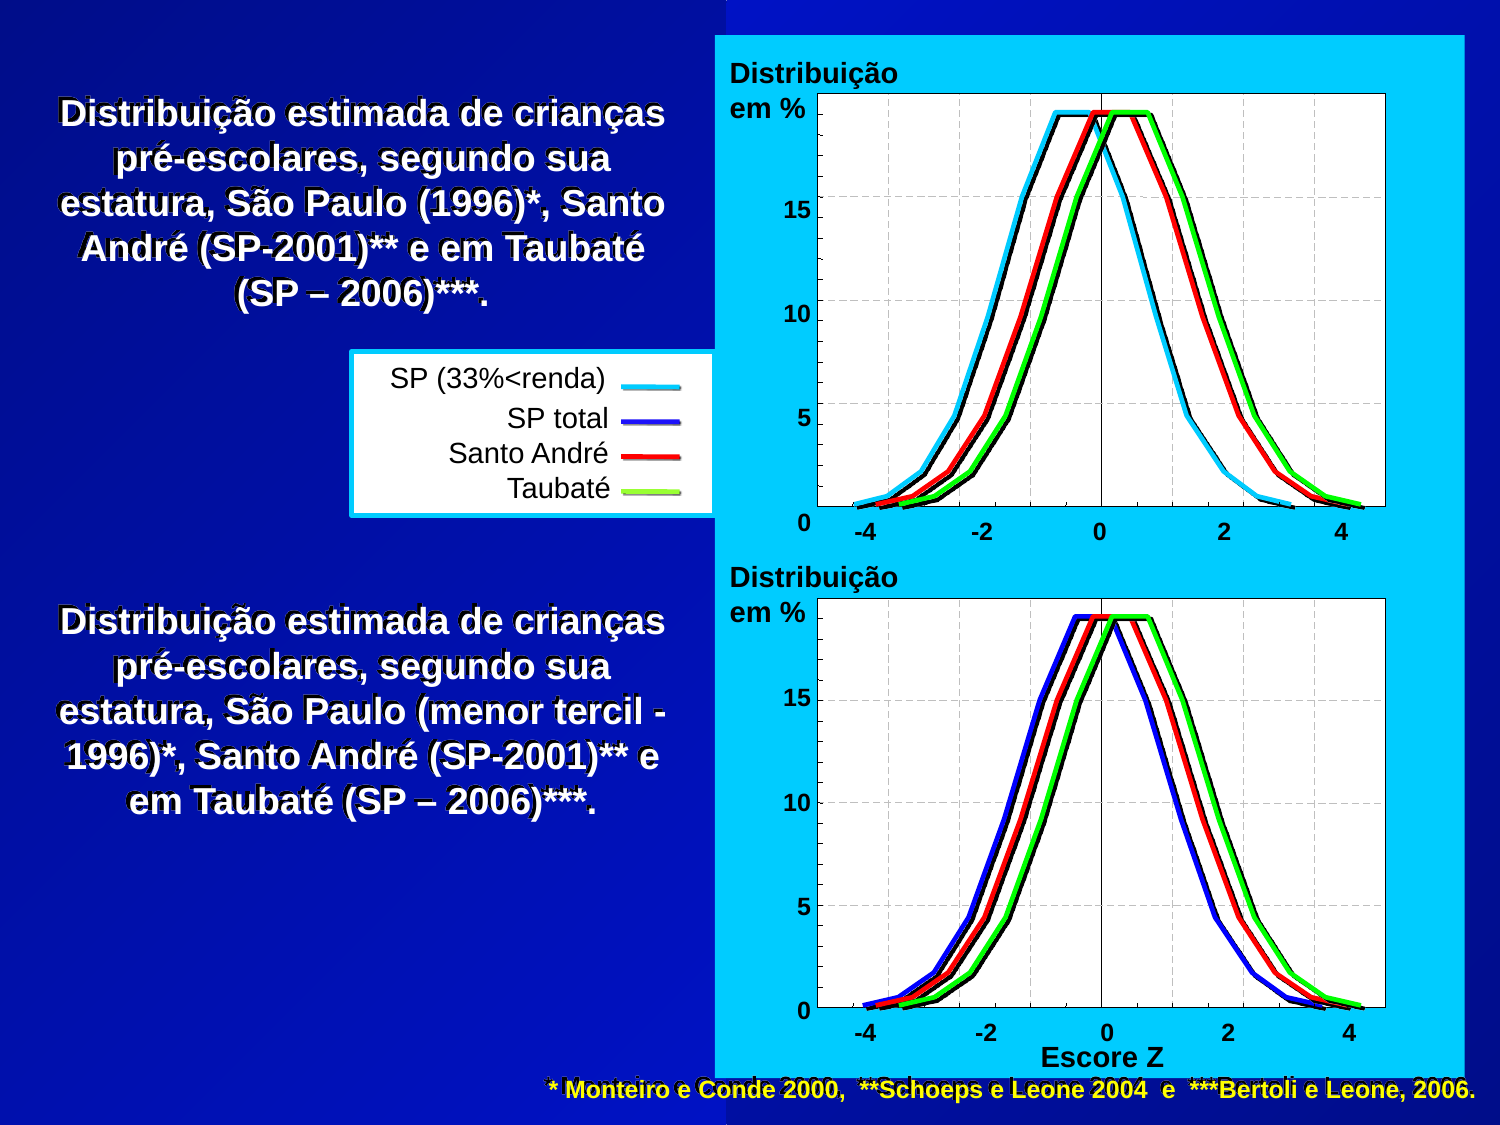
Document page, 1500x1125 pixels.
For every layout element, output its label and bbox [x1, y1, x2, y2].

text_box [0, 0, 1500, 1125]
